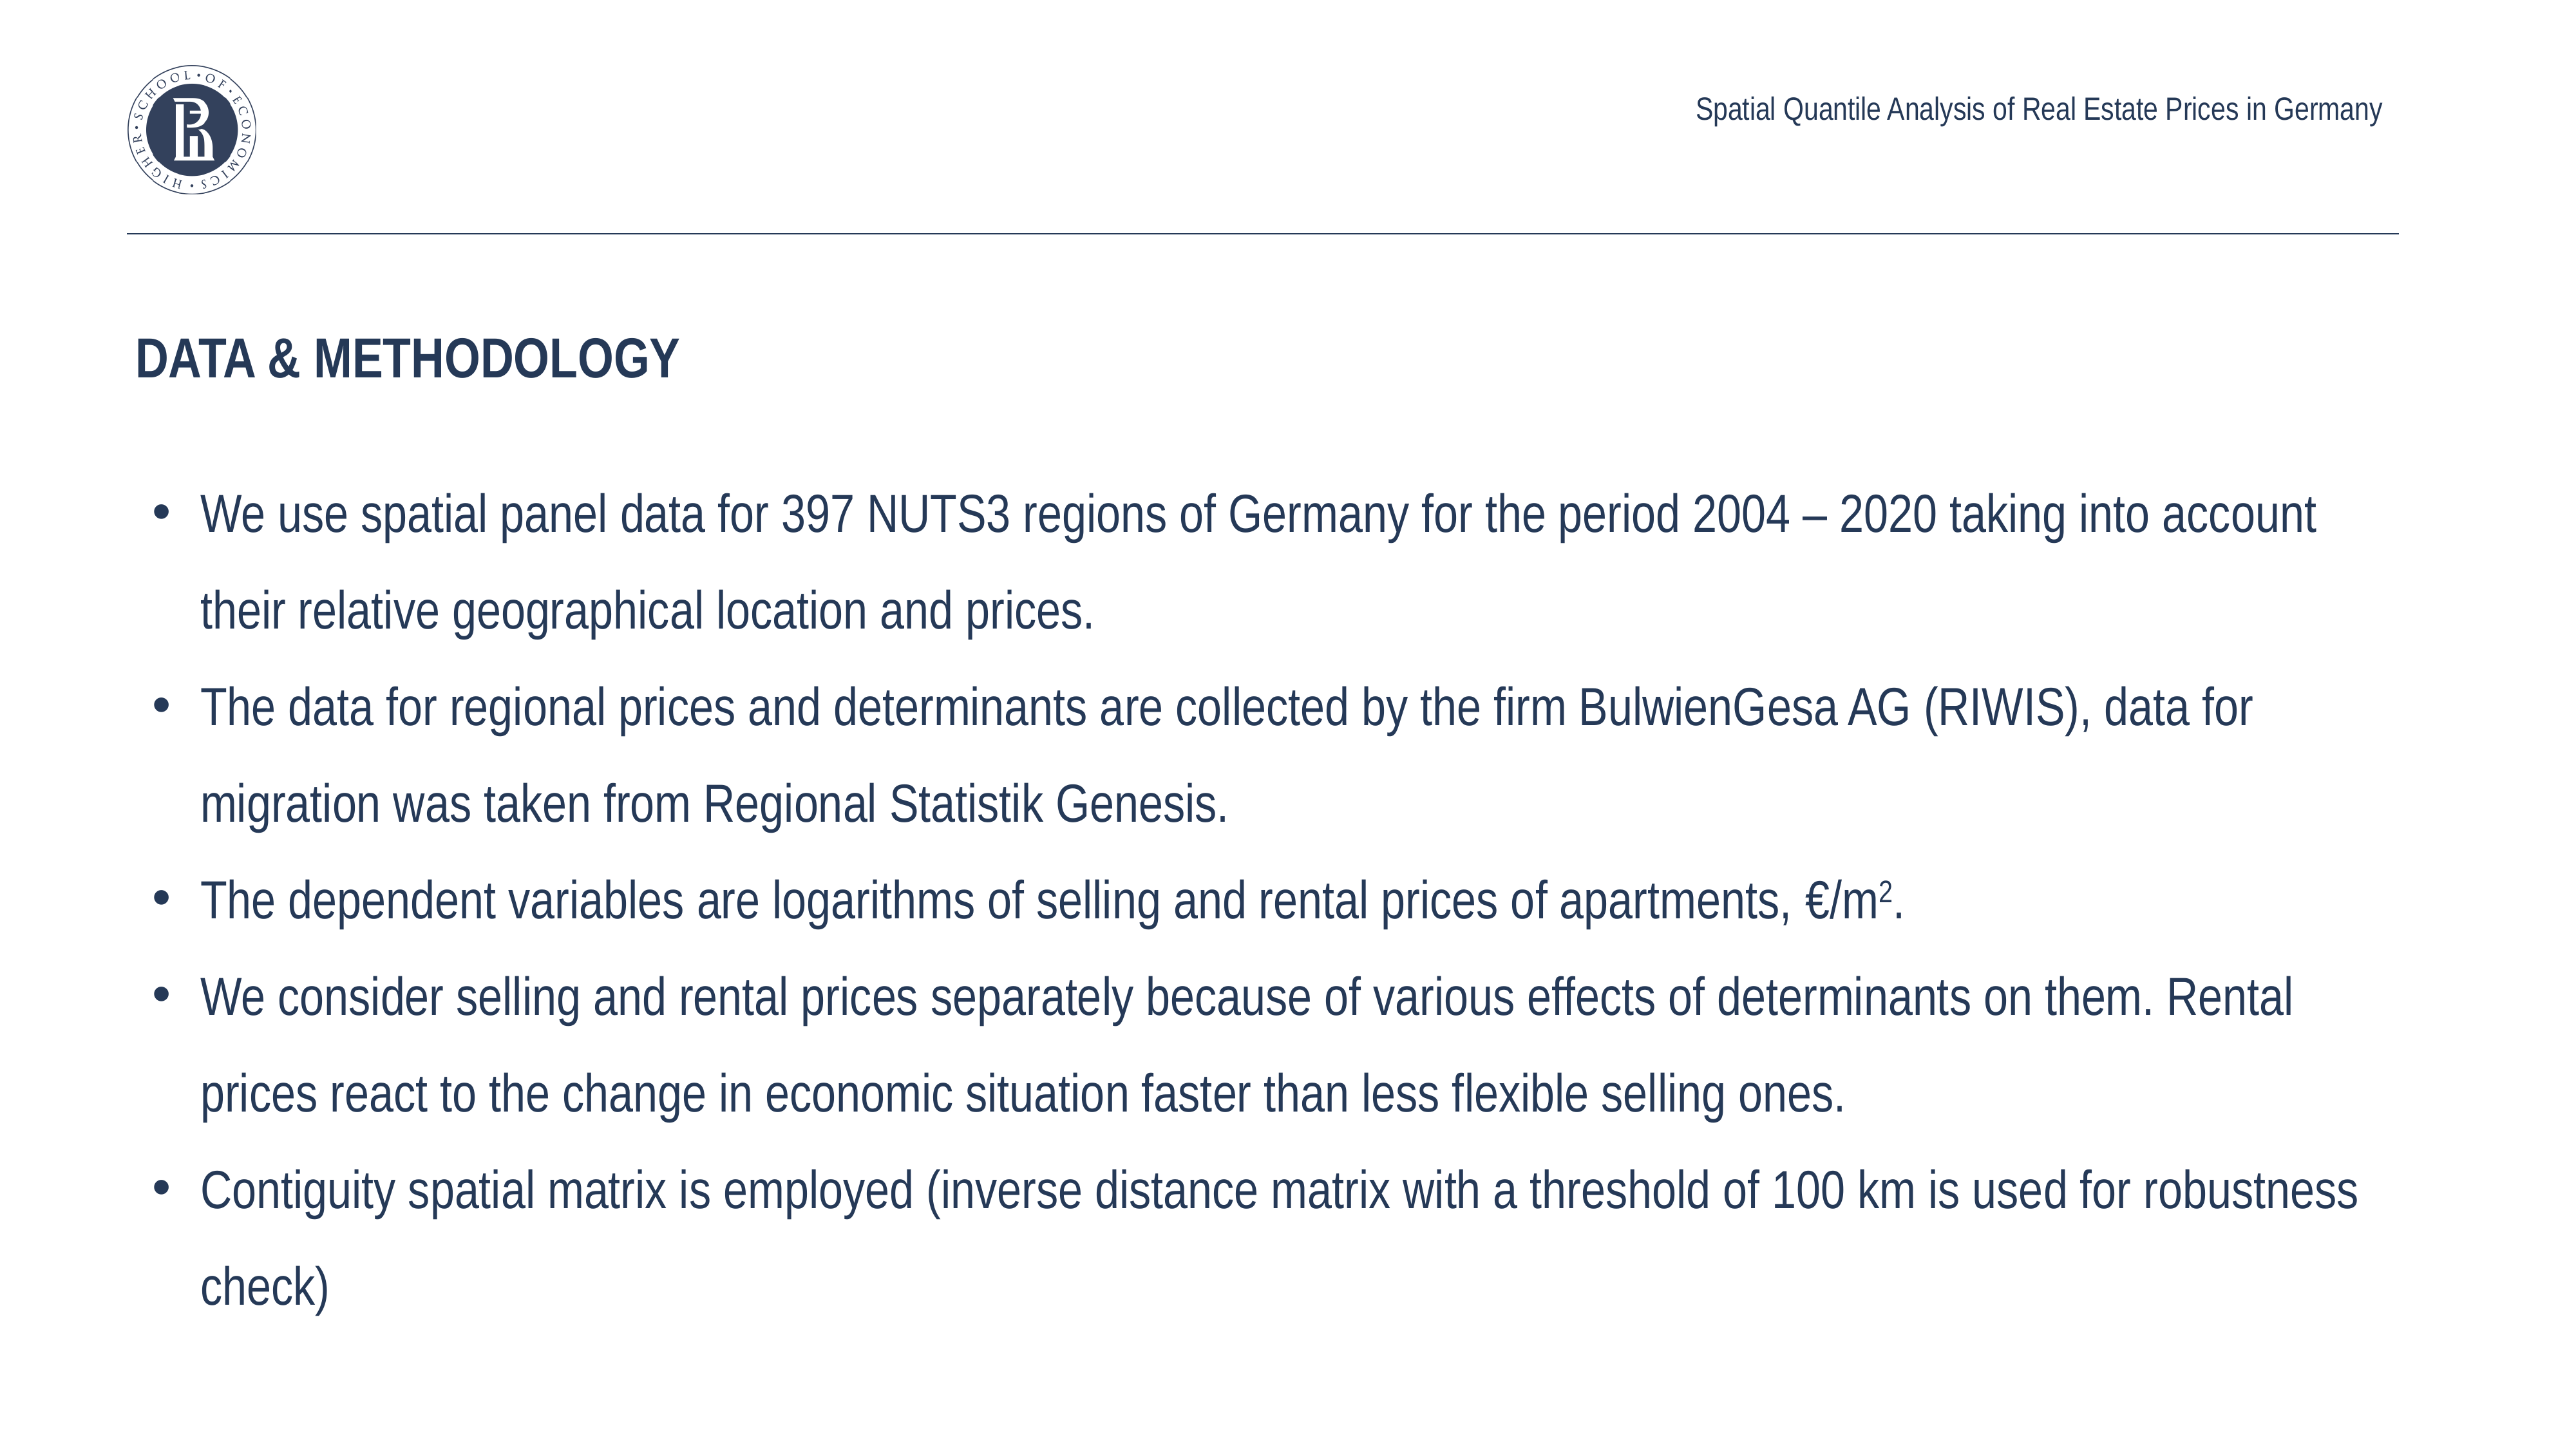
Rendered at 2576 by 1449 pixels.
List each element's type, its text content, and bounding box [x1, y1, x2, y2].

text_box Spatial Quantile Analysis of Real Estate Prices in Germany [1198, 80, 2399, 173]
picture [128, 65, 256, 194]
text_box We use spatial panel data for 397 NUTS3 regions of Germany for the period 2004 – 2020 taking into account their relative geographical location and prices. The data for regional prices and determinants are collected by the firm BulwienGesa AG (RIWIS), data for migration was taken from Regional Statistik Genesis. The dependent variables are logarithms of selling and rental prices of apartments, €/m2. We consider selling and rental prices separately because of various effects of determinants on them. Rental prices react to the change in economic situation faster than less flexible selling ones. Contiguity spatial matrix is employed (inverse distance matrix with a threshold of 100 km is used for robustness check) [144, 439, 2417, 1369]
text_box Data & Methodology [128, 314, 1826, 559]
